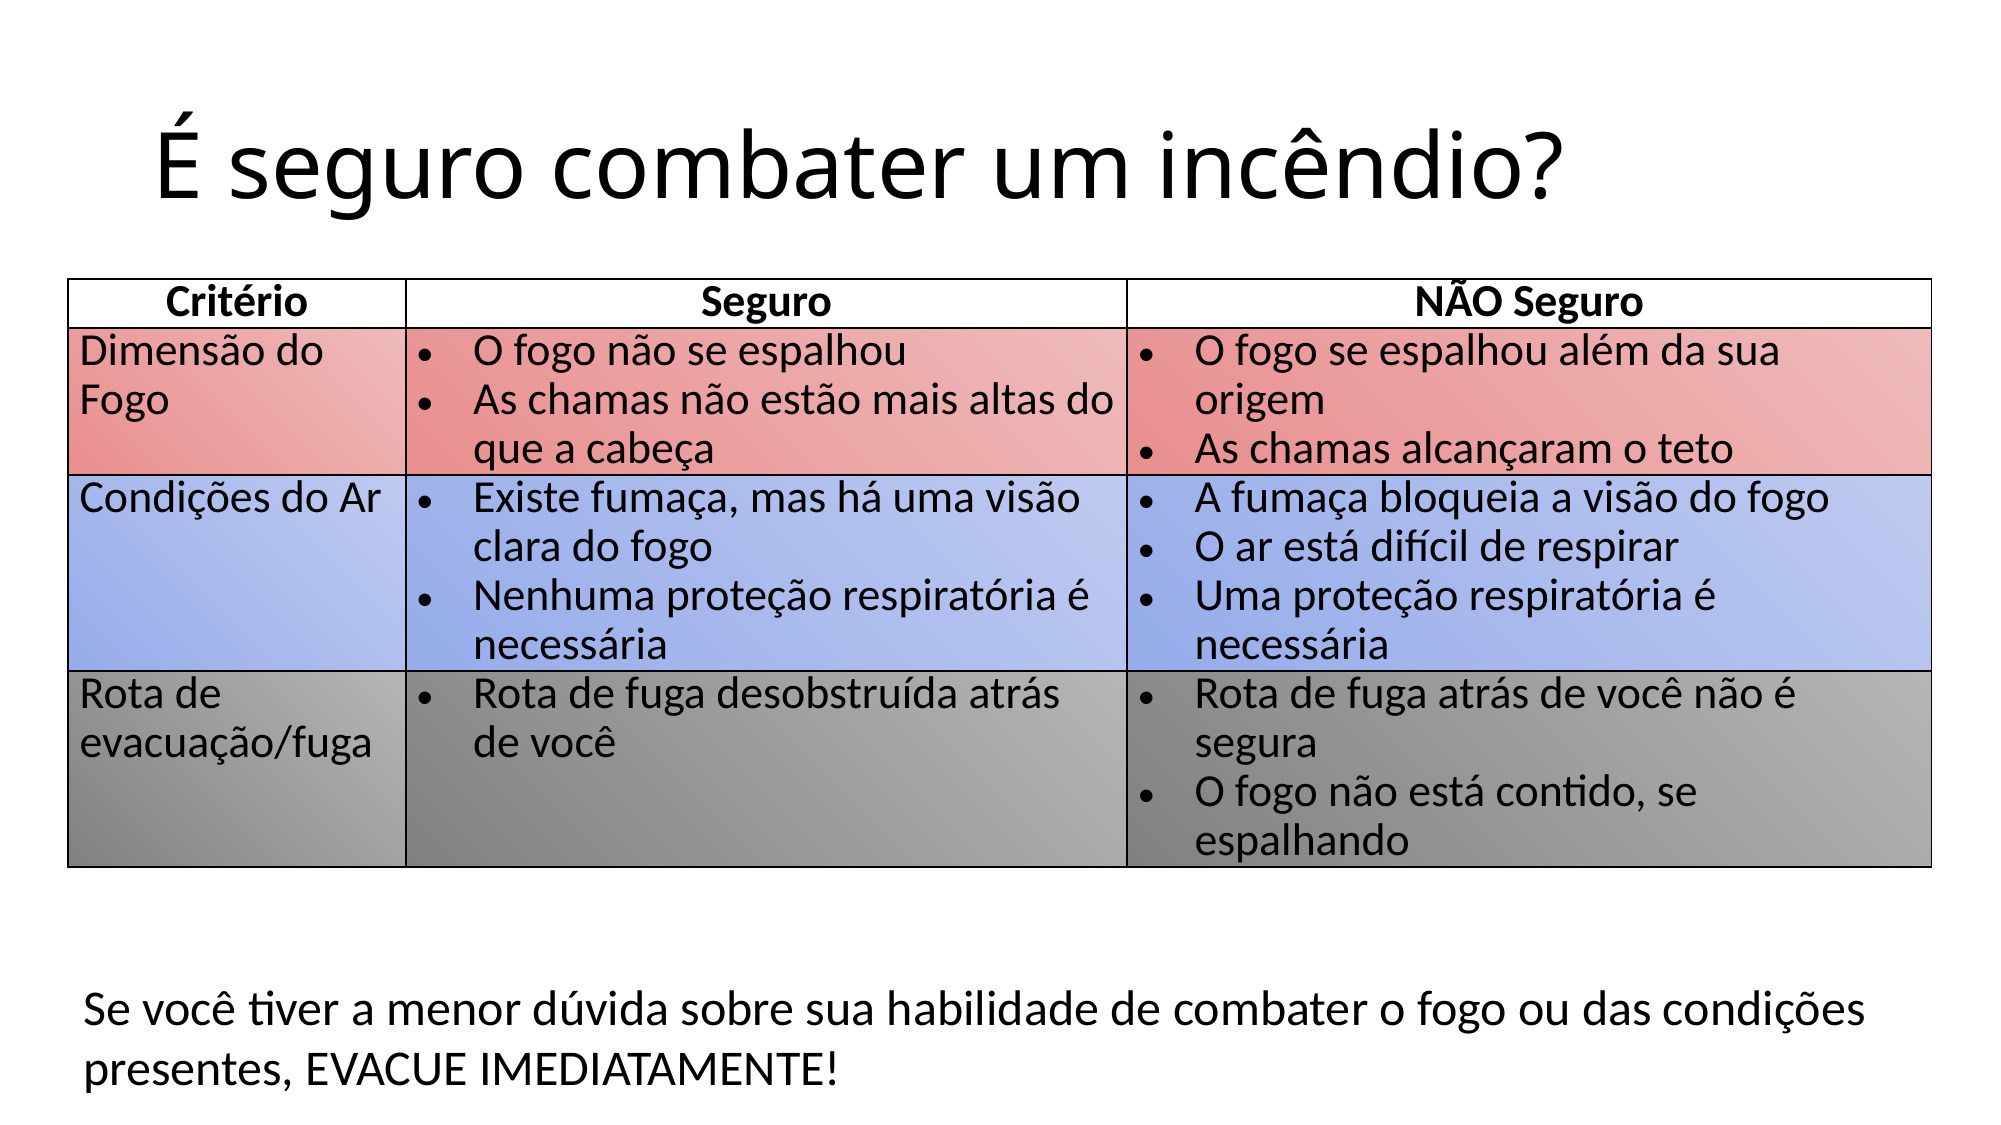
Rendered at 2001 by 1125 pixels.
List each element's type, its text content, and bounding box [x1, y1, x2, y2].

table_cell Rota de evacuação/fuga [69, 672, 405, 866]
text_box Se você tiver a menor dúvida sobre sua habilidade de combater o fogo ou das condições presentes, EVACUE IMEDIATAMENTE! [68, 967, 1932, 1103]
table_cell A fumaça bloqueia a visão do fogo O ar está difícil de respirar Uma proteção respiratória é necessária [1128, 476, 1931, 670]
table_cell Existe fumaça, mas há uma visão clara do fogo Nenhuma proteção respiratória é necessária [407, 476, 1126, 670]
table_cell Rota de fuga desobstruída atrás de você [407, 672, 1126, 866]
table_header Critério [69, 280, 405, 327]
table_cell Dimensão do Fogo [69, 329, 405, 474]
title É seguro combater um incêndio? [137, 59, 1863, 278]
table_cell O fogo não se espalhou As chamas não estão mais altas do que a cabeça [407, 329, 1126, 474]
table_header NÃO Seguro [1128, 280, 1931, 327]
table_header Seguro [407, 280, 1126, 327]
table_cell O fogo se espalhou além da sua origem As chamas alcançaram o teto [1128, 329, 1931, 474]
table_cell Condições do Ar [69, 476, 405, 670]
table_cell Rota de fuga atrás de você não é segura O fogo não está contido, se espalhando [1128, 672, 1931, 866]
